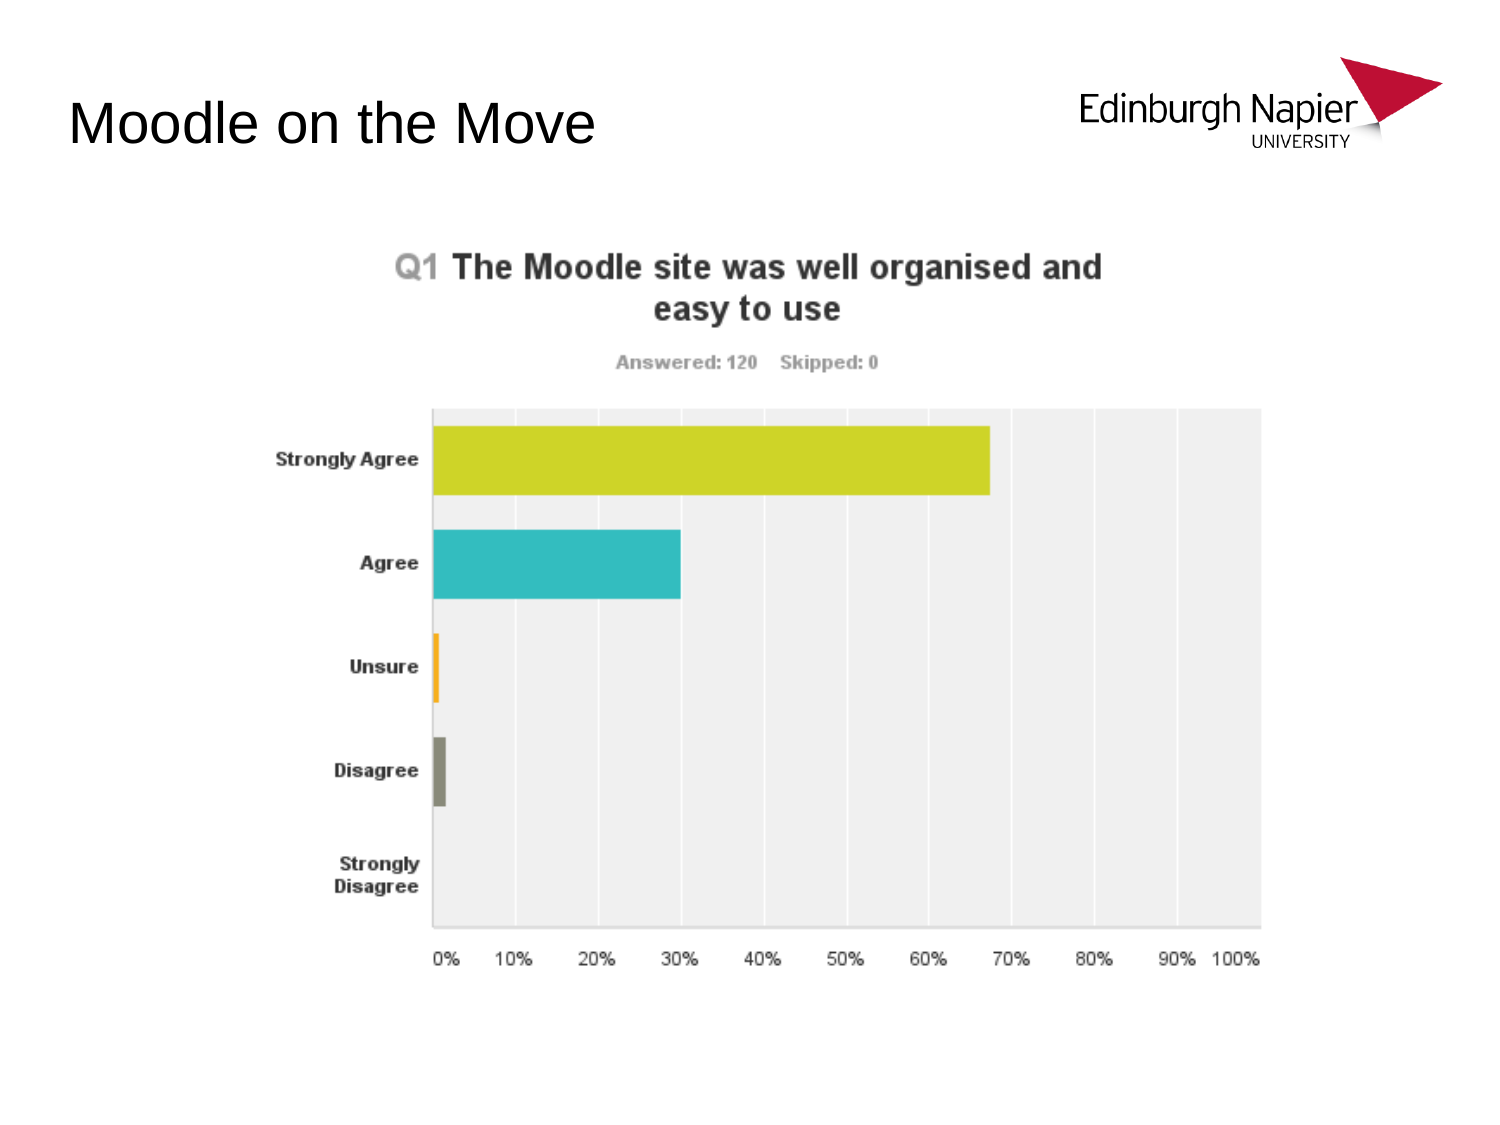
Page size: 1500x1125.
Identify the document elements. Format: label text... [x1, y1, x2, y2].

text_box Moodle on the Move [54, 77, 708, 163]
picture [1081, 57, 1443, 148]
picture [187, 212, 1310, 1054]
